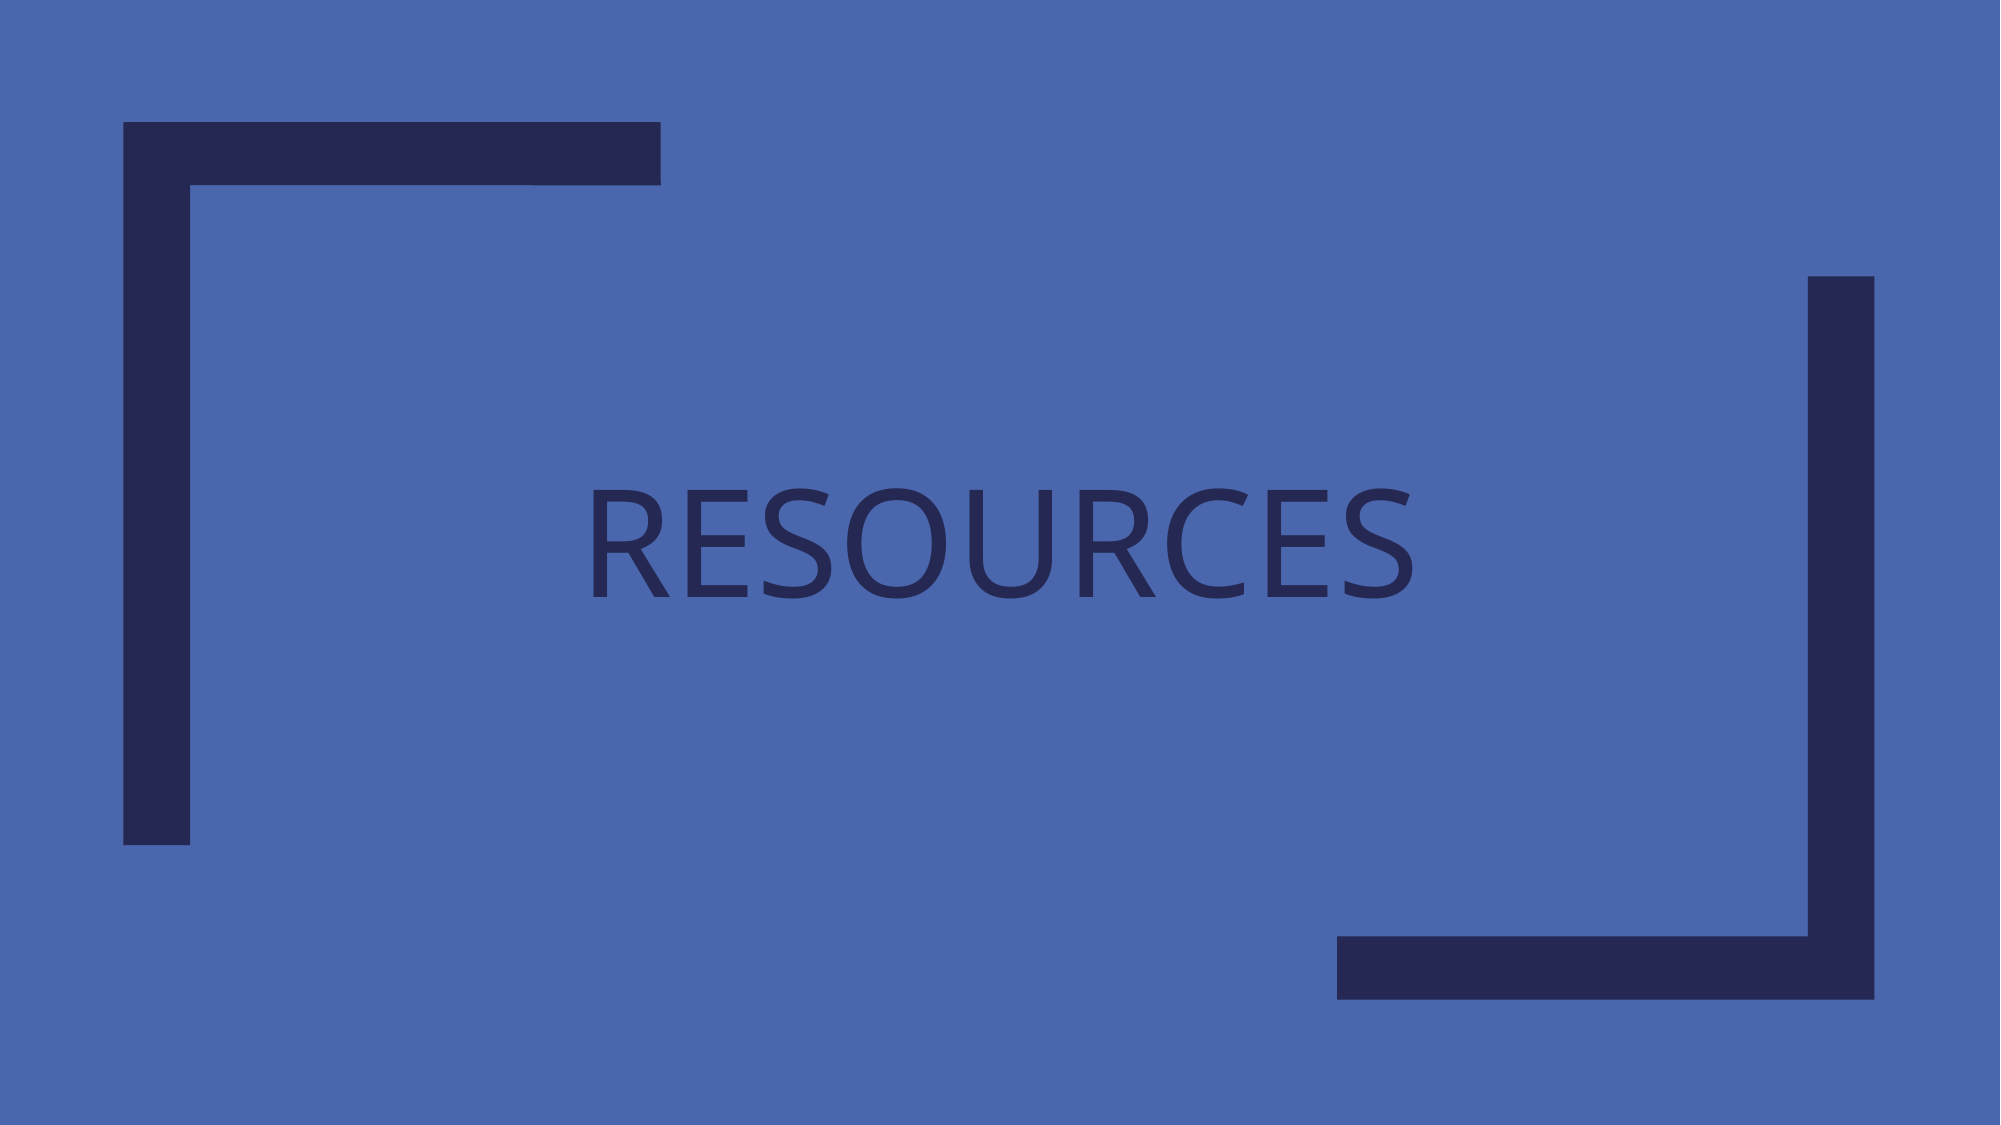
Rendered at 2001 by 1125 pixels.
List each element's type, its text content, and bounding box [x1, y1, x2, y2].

title Resources [314, 293, 1686, 638]
